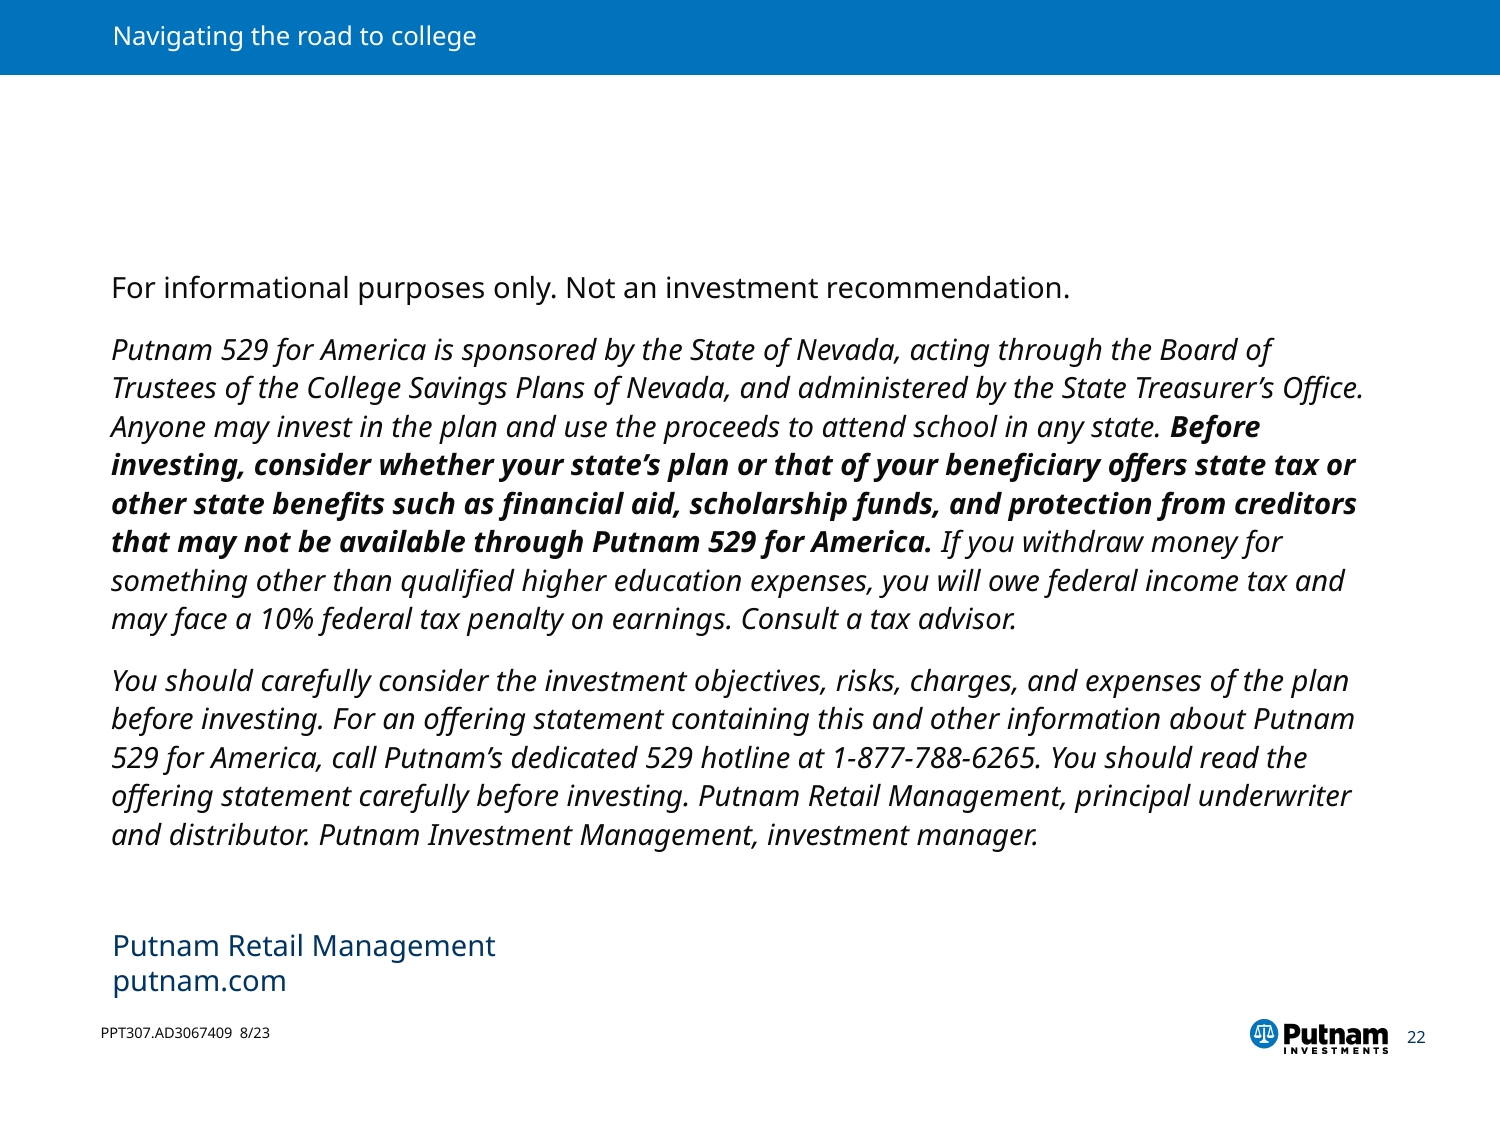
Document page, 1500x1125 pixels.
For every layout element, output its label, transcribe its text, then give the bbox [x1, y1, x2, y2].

picture [1250, 1019, 1388, 1054]
list For informational purposes only. Not an investment recommendation. Putnam 529 for America is sponsored by the State of Nevada, acting through the Board of Trustees of the College Savings Plans of Nevada, and administered by the State Treasurer’s Office. Anyone may invest in the plan and use the proceeds to attend school in any state. Before investing, consider whether your state’s plan or that of your beneficiary offers state tax or other state benefits such as financial aid, scholarship funds, and protection from creditors that may not be available through Putnam 529 for America. If you withdraw money for something other than qualified higher education expenses, you will owe federal income tax and may face a 10% federal tax penalty on earnings. Consult a tax advisor. You should carefully consider the investment objectives, risks, charges, and expenses of the plan before investing. For an offering statement containing this and other information about Putnam 529 for America, call Putnam’s dedicated 529 hotline at 1-877-788-6265. You should read the offering statement carefully before investing. Putnam Retail Management, principal underwriter and distributor. Putnam Investment Management, investment manager. [94, 396, 1388, 860]
